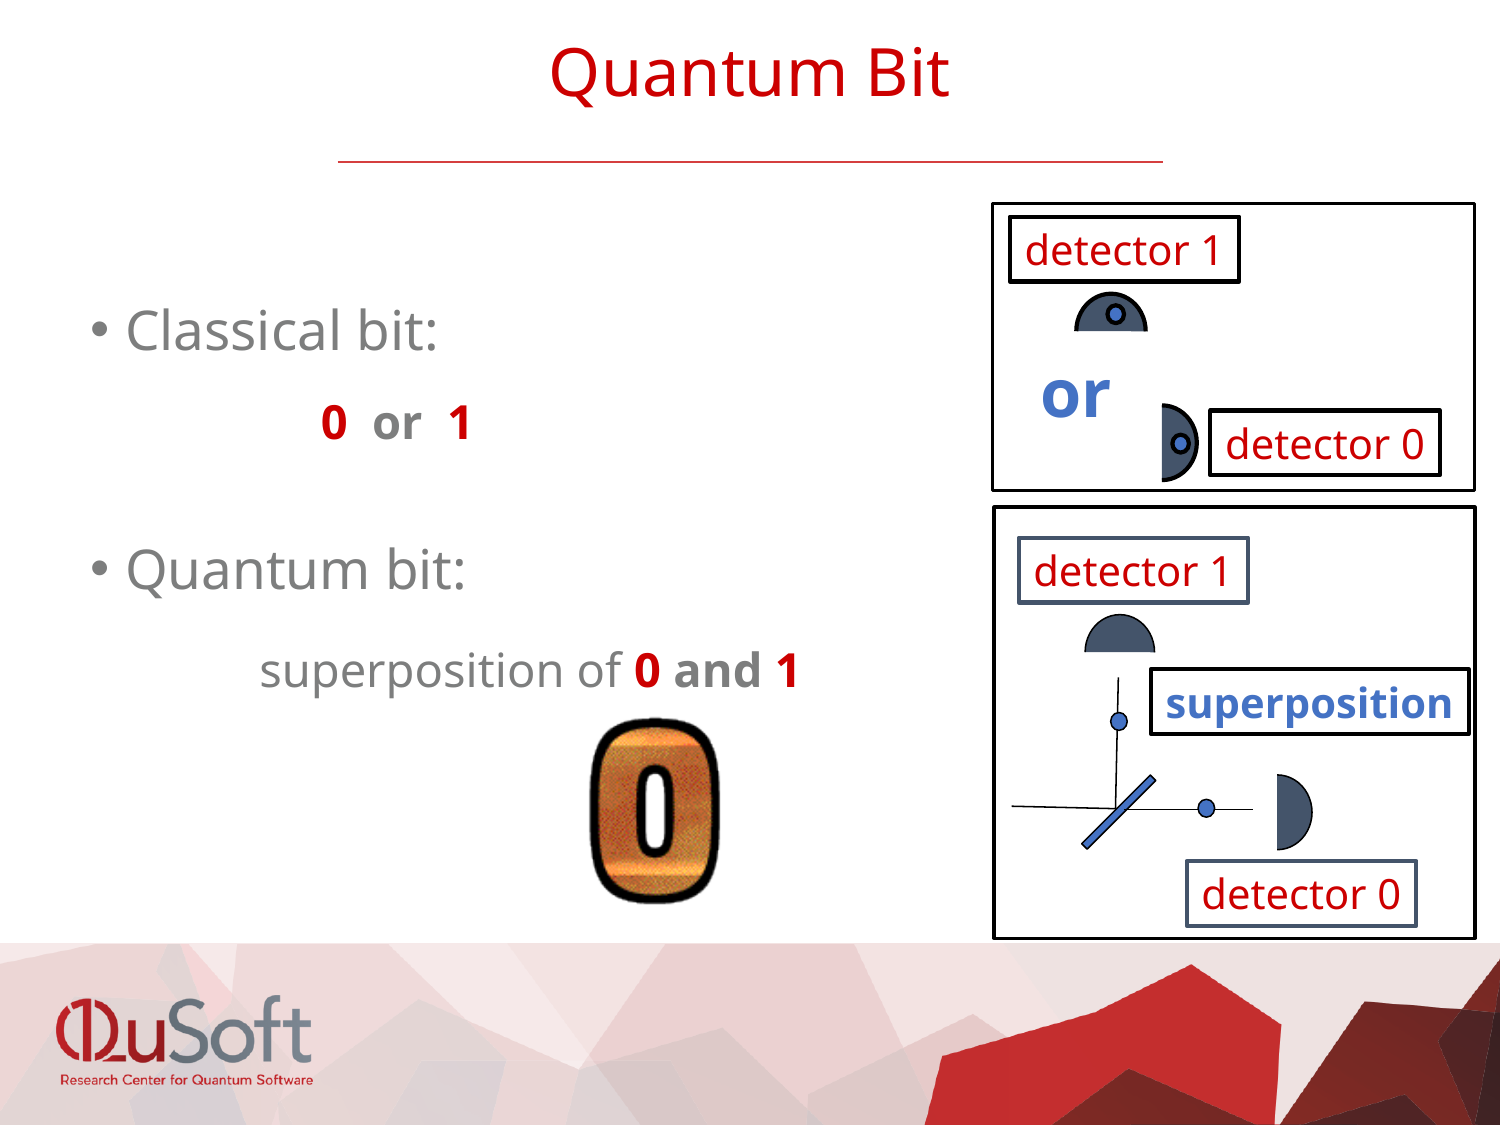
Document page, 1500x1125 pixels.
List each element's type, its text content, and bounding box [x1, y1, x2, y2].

text_box Quantum Bit [0, 0, 1500, 175]
text_box Classical bit: 0 or 1 Quantum bit: superposition of 0 and 1 [74, 275, 1350, 707]
picture [0, 943, 1500, 1125]
text_box [994, 507, 1475, 939]
text_box [992, 203, 1475, 491]
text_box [1011, 537, 1446, 927]
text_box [1020, 216, 1429, 481]
picture [573, 706, 737, 914]
